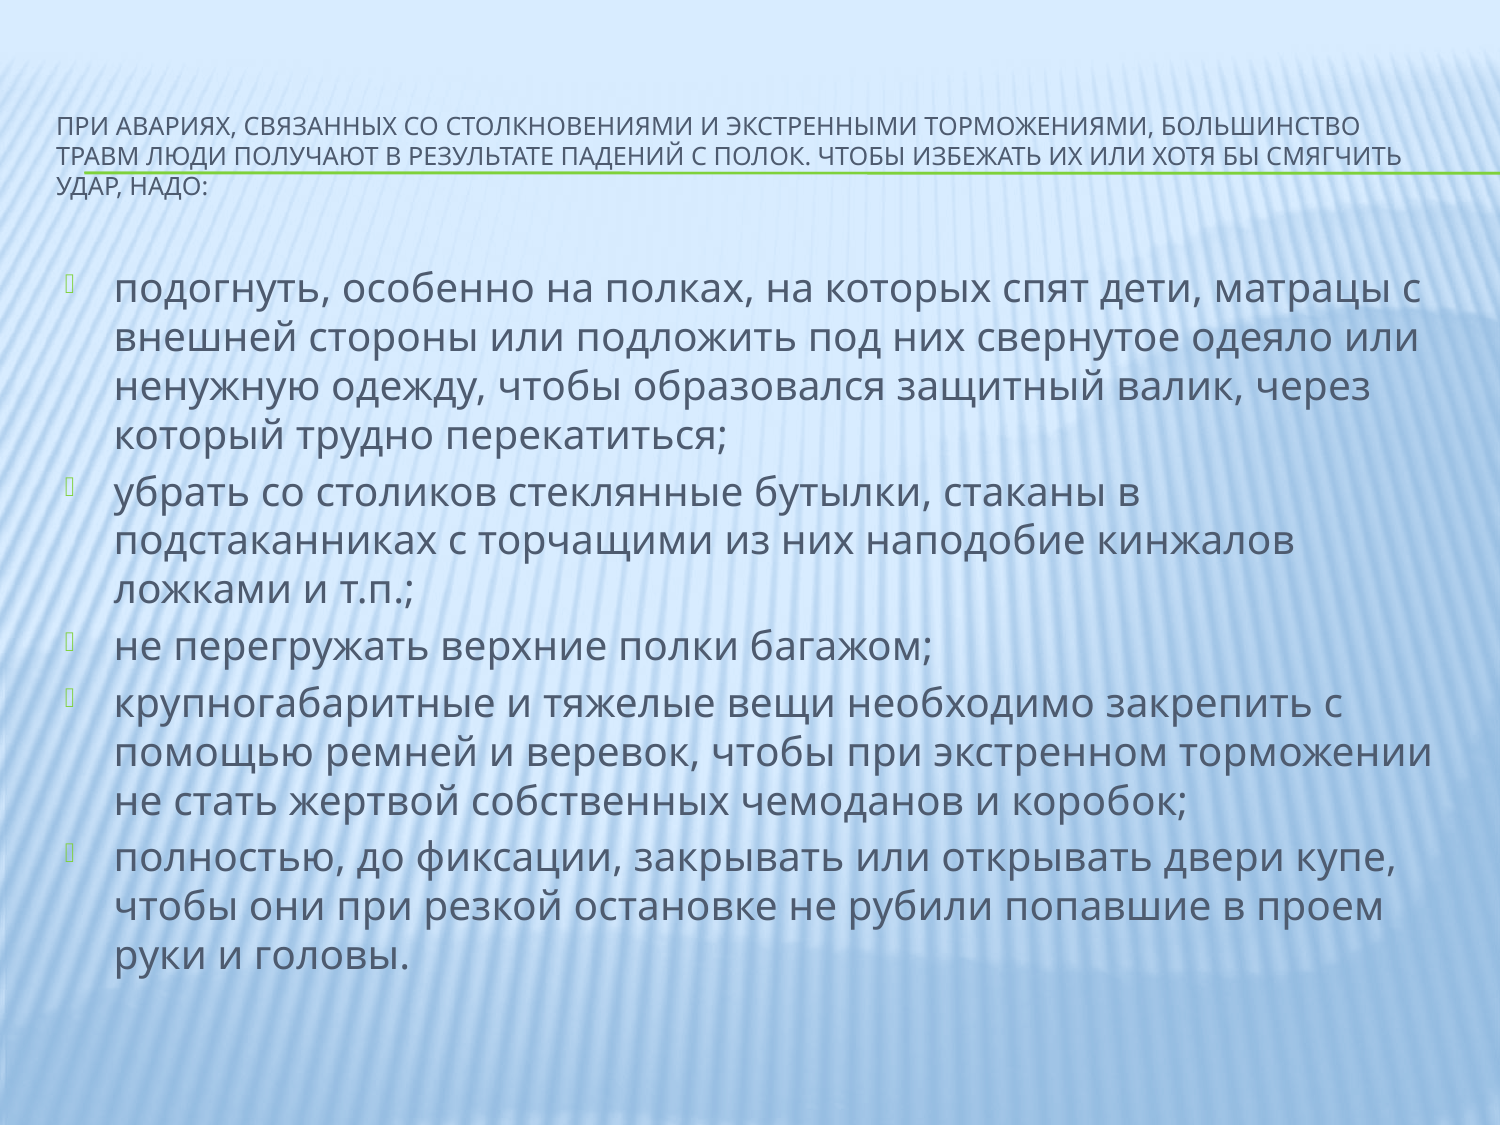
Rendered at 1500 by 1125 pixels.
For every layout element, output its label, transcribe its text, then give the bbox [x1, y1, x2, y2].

title При авариях, связанных со столкновениями и экстренными торможениями, большинство травм люди получают в результате падений с полок. Чтобы избежать их или хотя бы смягчить удар, надо: [41, 101, 1467, 240]
list подогнуть, особенно на полках, на которых спят дети, матрацы с внешней стороны или подложить под них свернутое одеяло или ненужную одежду, чтобы образовался защитный валик, через который трудно перекатиться; убрать со столиков стеклянные бутылки, стаканы в подстаканниках с торчащими из них наподобие кинжалов ложками и т.п.; не перегружать верхние полки багажом; крупногабаритные и тяжелые вещи необходимо закрепить с помощью ремней и веревок, чтобы при экстренном торможении не стать жертвой собственных чемоданов и коробок; полностью, до фиксации, закрывать или открывать двери купе, чтобы они при резкой остановке не рубили попавшие в проем руки и головы. [50, 254, 1475, 998]
